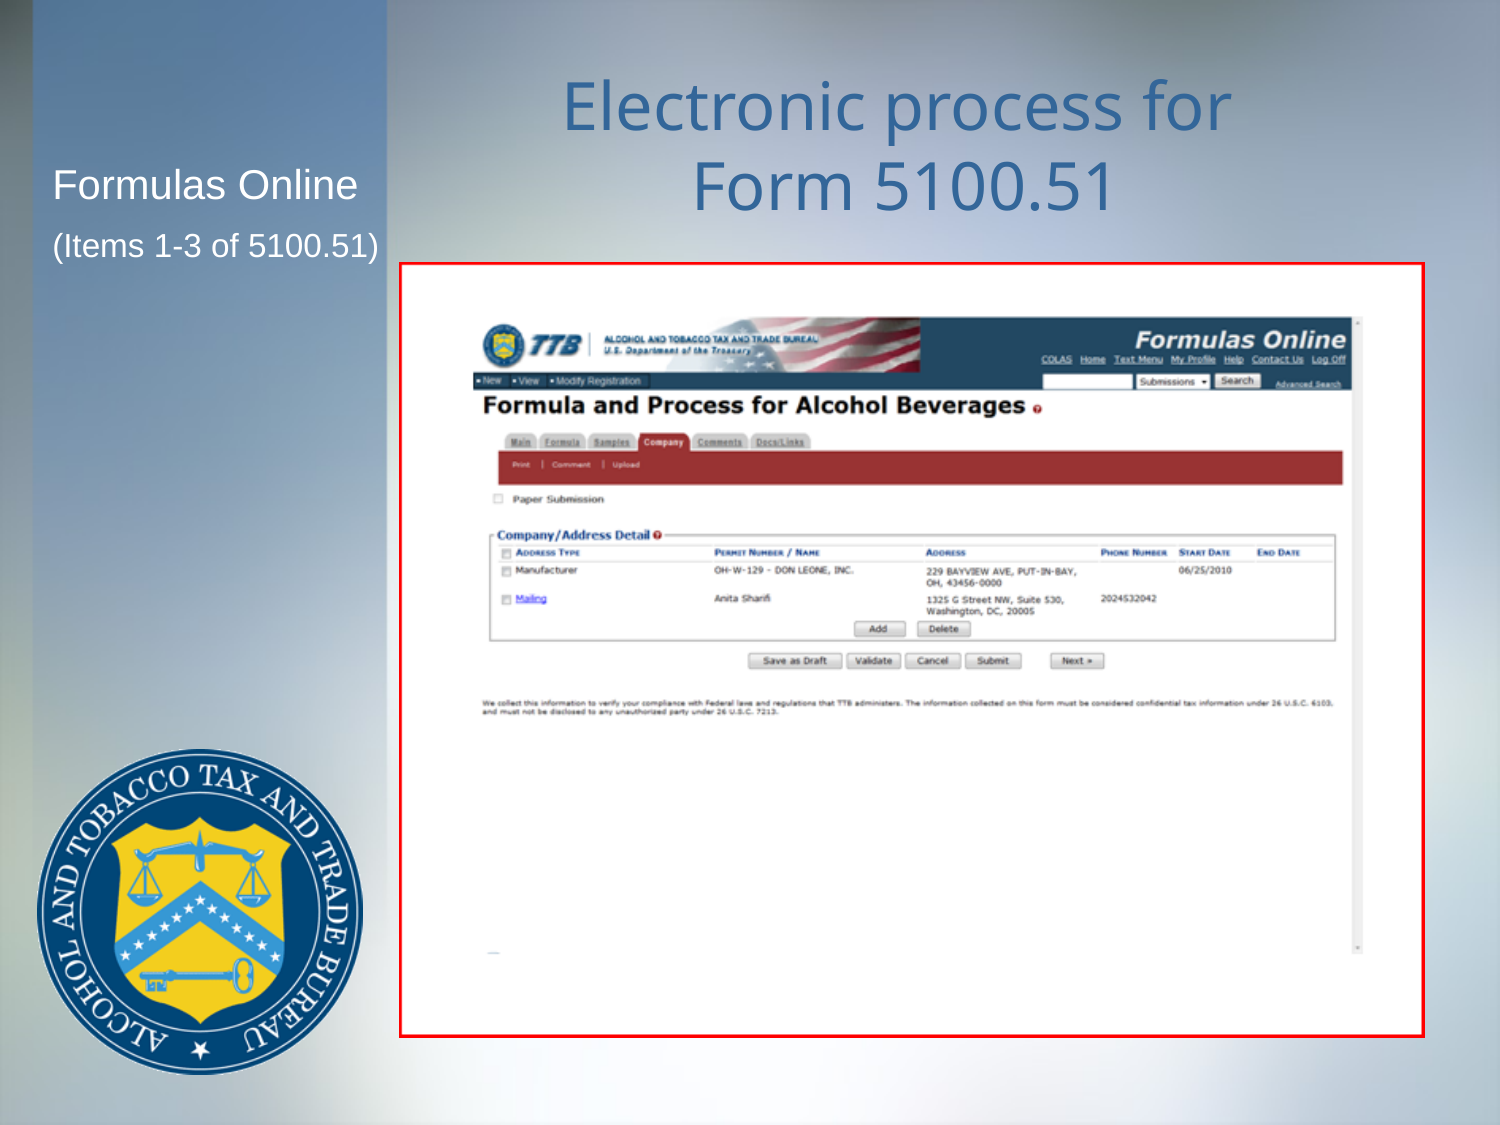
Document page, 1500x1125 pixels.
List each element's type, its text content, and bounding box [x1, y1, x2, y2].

text_box Formulas Online (Items 1-3 of 5100.51) [37, 149, 425, 272]
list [399, 262, 1426, 1038]
title Electronic process for Form 5100.51 [424, 49, 1388, 238]
picture [0, 0, 1500, 1125]
